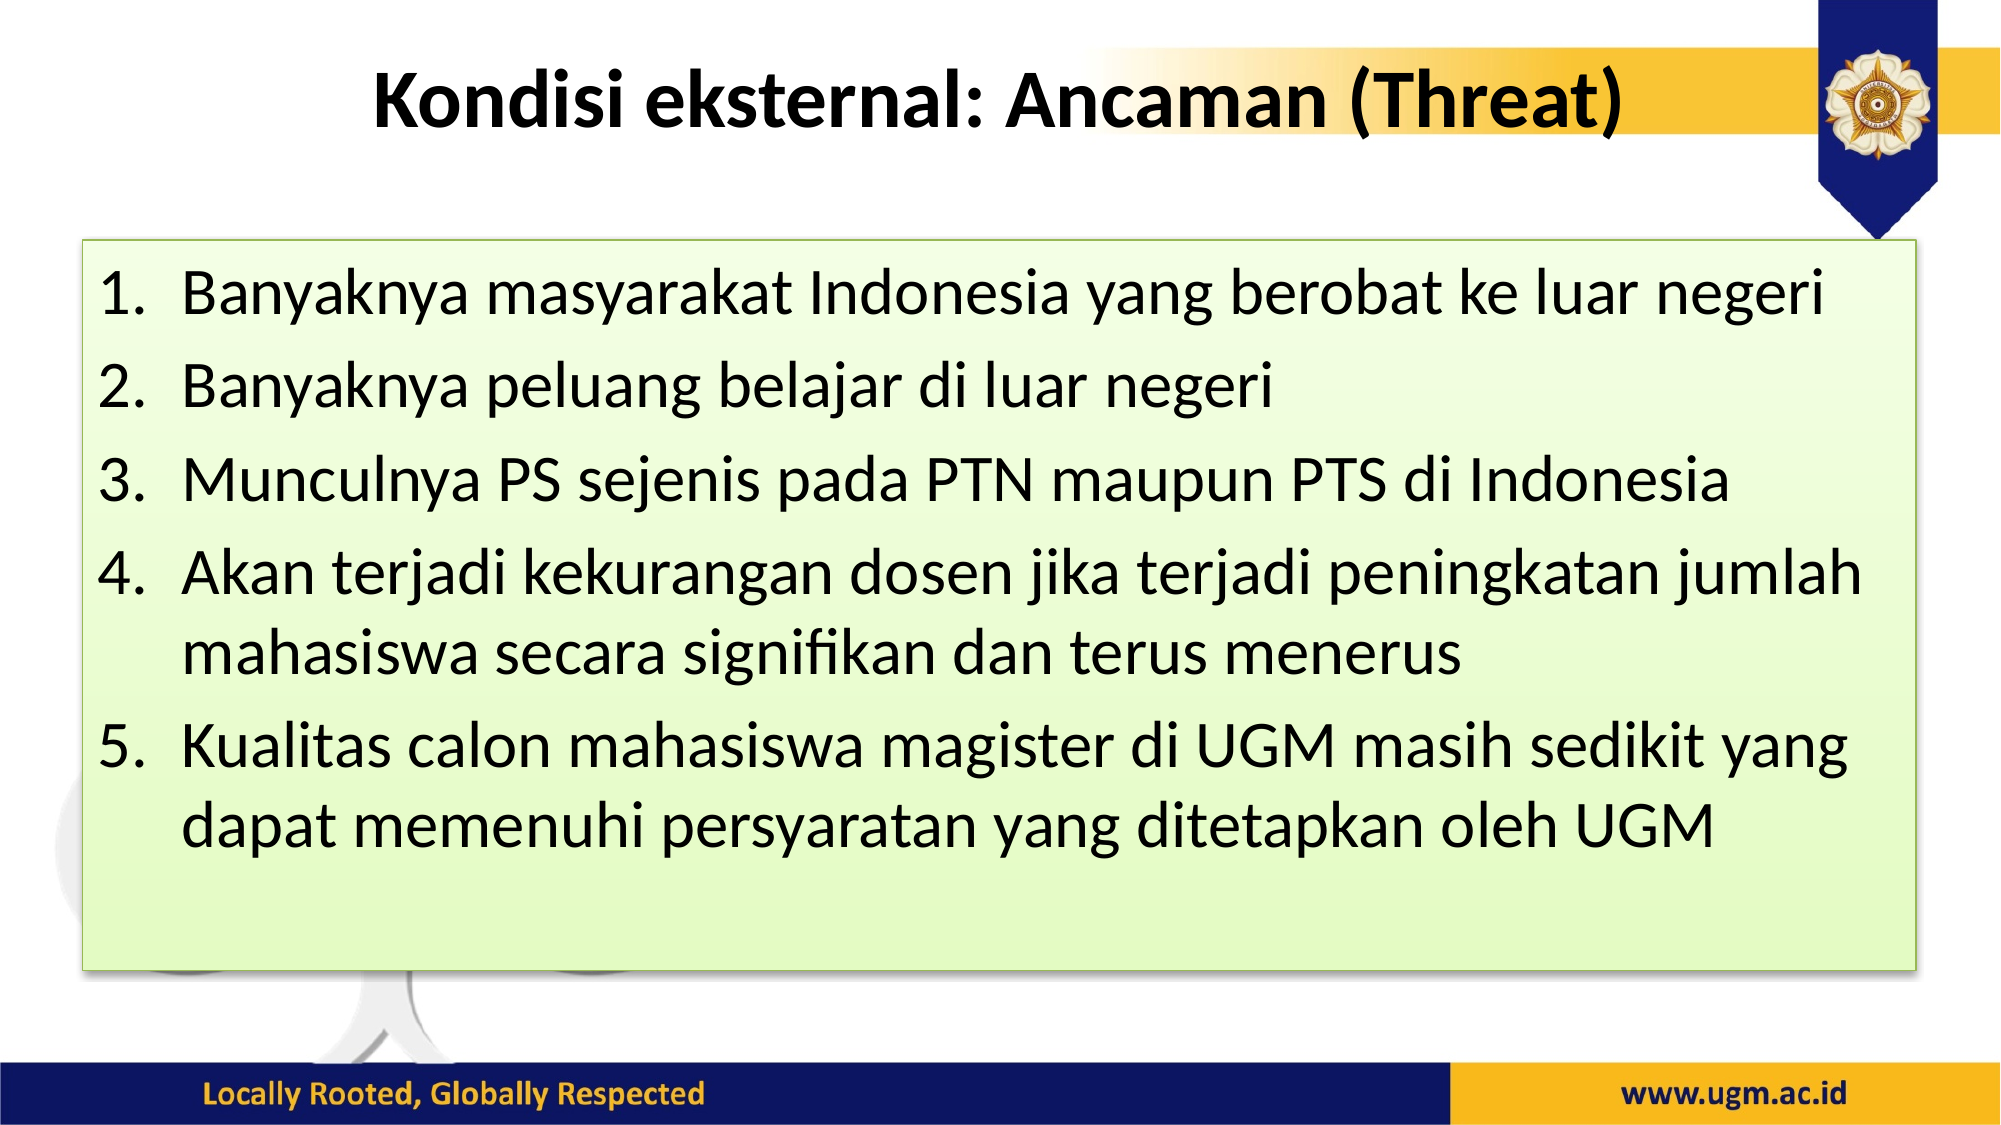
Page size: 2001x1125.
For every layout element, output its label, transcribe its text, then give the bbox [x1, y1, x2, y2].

picture [0, 0, 2001, 1125]
title Kondisi eksternal: Ancaman (Threat) [99, 0, 1900, 188]
list Banyaknya masyarakat Indonesia yang berobat ke luar negeri Banyaknya peluang belajar di luar negeri Munculnya PS sejenis pada PTN maupun PTS di Indonesia Akan terjadi kekurangan dosen jika terjadi peningkatan jumlah mahasiswa secara signifikan dan terus menerus Kualitas calon mahasiswa magister di UGM masih sedikit yang dapat memenuhi persyaratan yang ditetapkan oleh UGM [82, 239, 1917, 971]
